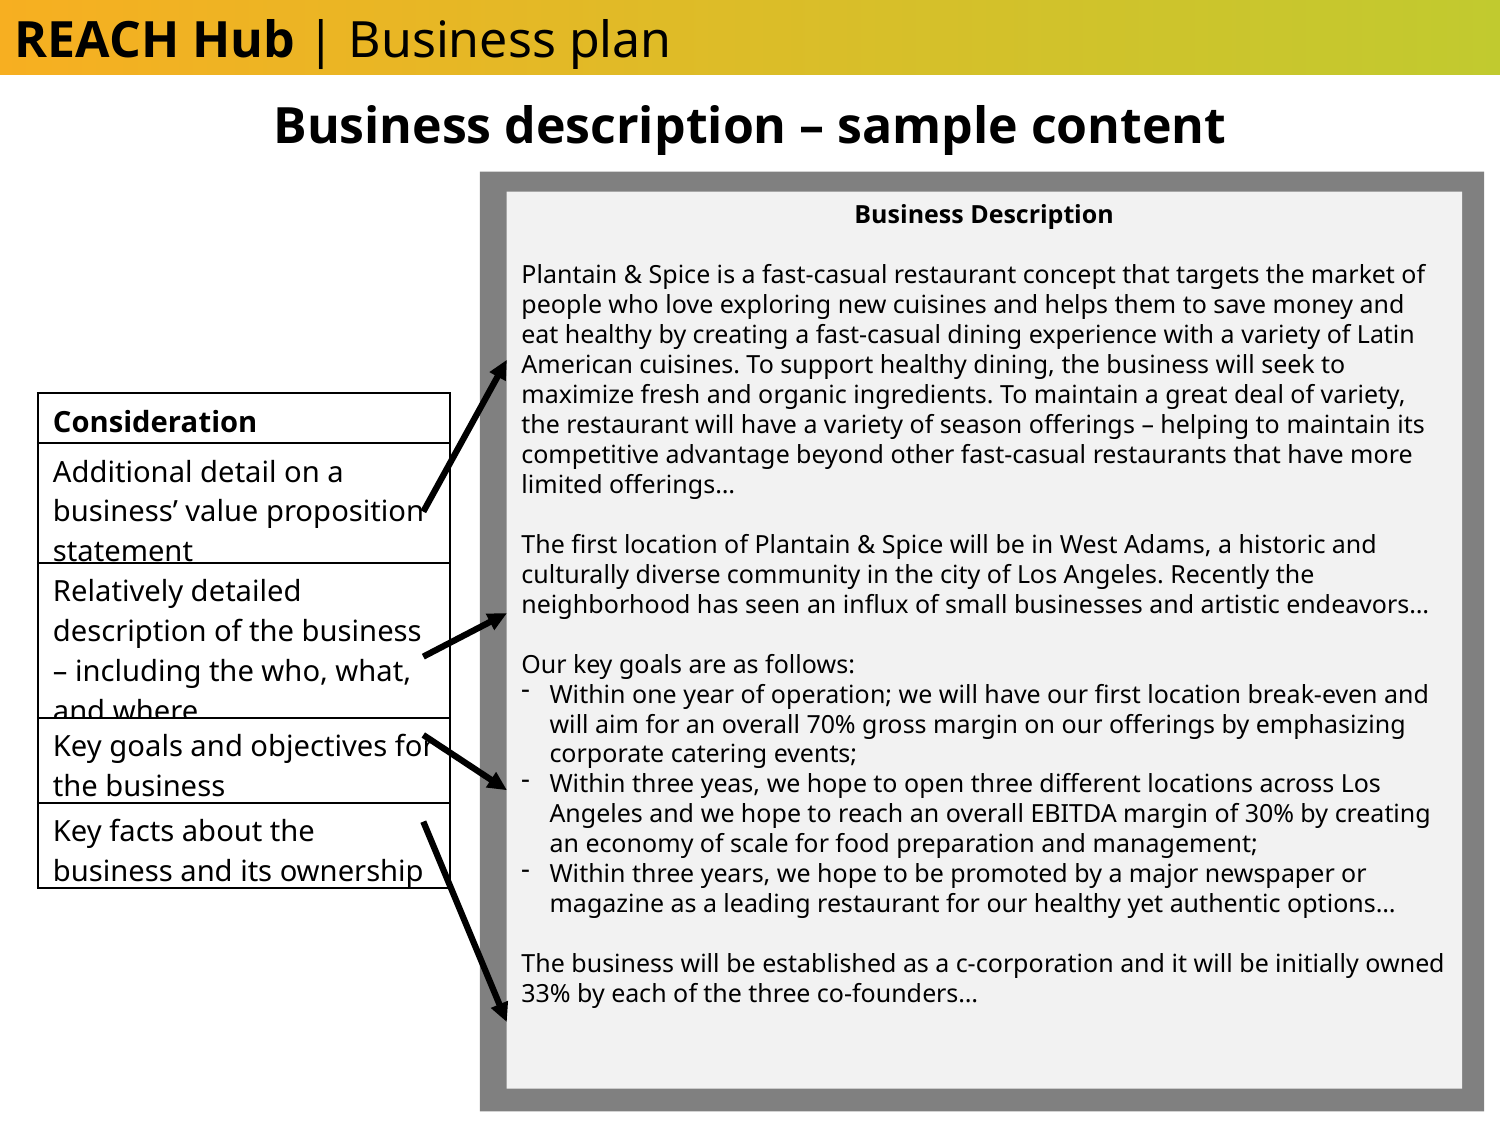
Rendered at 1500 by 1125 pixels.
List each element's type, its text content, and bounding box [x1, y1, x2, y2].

table_cell Additional detail on a business’ value proposition statement [39, 444, 449, 562]
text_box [422, 821, 508, 1023]
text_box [422, 734, 508, 791]
text_box Business description – sample content [45, 85, 1455, 161]
table_cell Relatively detailed description of the business – including the who, what, and where [39, 564, 449, 717]
text_box Business Description Plantain & Spice is a fast-casual restaurant concept that targets the market of people who love exploring new cuisines and helps them to save money and eat healthy by creating a fast-casual dining experience with a variety of Latin American cuisines. To support healthy dining, the business will seek to maximize fresh and organic ingredients. To maintain a great deal of variety, the restaurant will have a variety of season offerings – helping to maintain its competitive advantage beyond other fast-casual restaurants that have more limited offerings… The first location of Plantain & Spice will be in West Adams, a historic and culturally diverse community in the city of Los Angeles. Recently the neighborhood has seen an influx of small businesses and artistic endeavors… Our key goals are as follows: Within one year of operation; we will have our first location break-even and will aim for an overall 70% gross margin on our offerings by emphasizing corporate catering events; Within three yeas, we hope to open three different locations across Los Angeles and we hope to reach an overall EBITDA margin of 30% by creating an economy of scale for food preparation and management; Within three years, we hope to be promoted by a major newspaper or magazine as a leading restaurant for our healthy yet authentic options… The business will be established as a c-corporation and it will be initially owned 33% by each of the three co-founders… [505, 190, 1464, 1090]
table_header Consideration [39, 394, 422, 442]
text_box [422, 612, 508, 658]
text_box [422, 359, 508, 513]
text_box REACH Hub | Business plan [0, 0, 1500, 75]
table_cell Key goals and objectives for the business [39, 719, 449, 802]
table_cell Key facts about the business and its ownership [39, 804, 449, 887]
text_box [478, 170, 1486, 1113]
